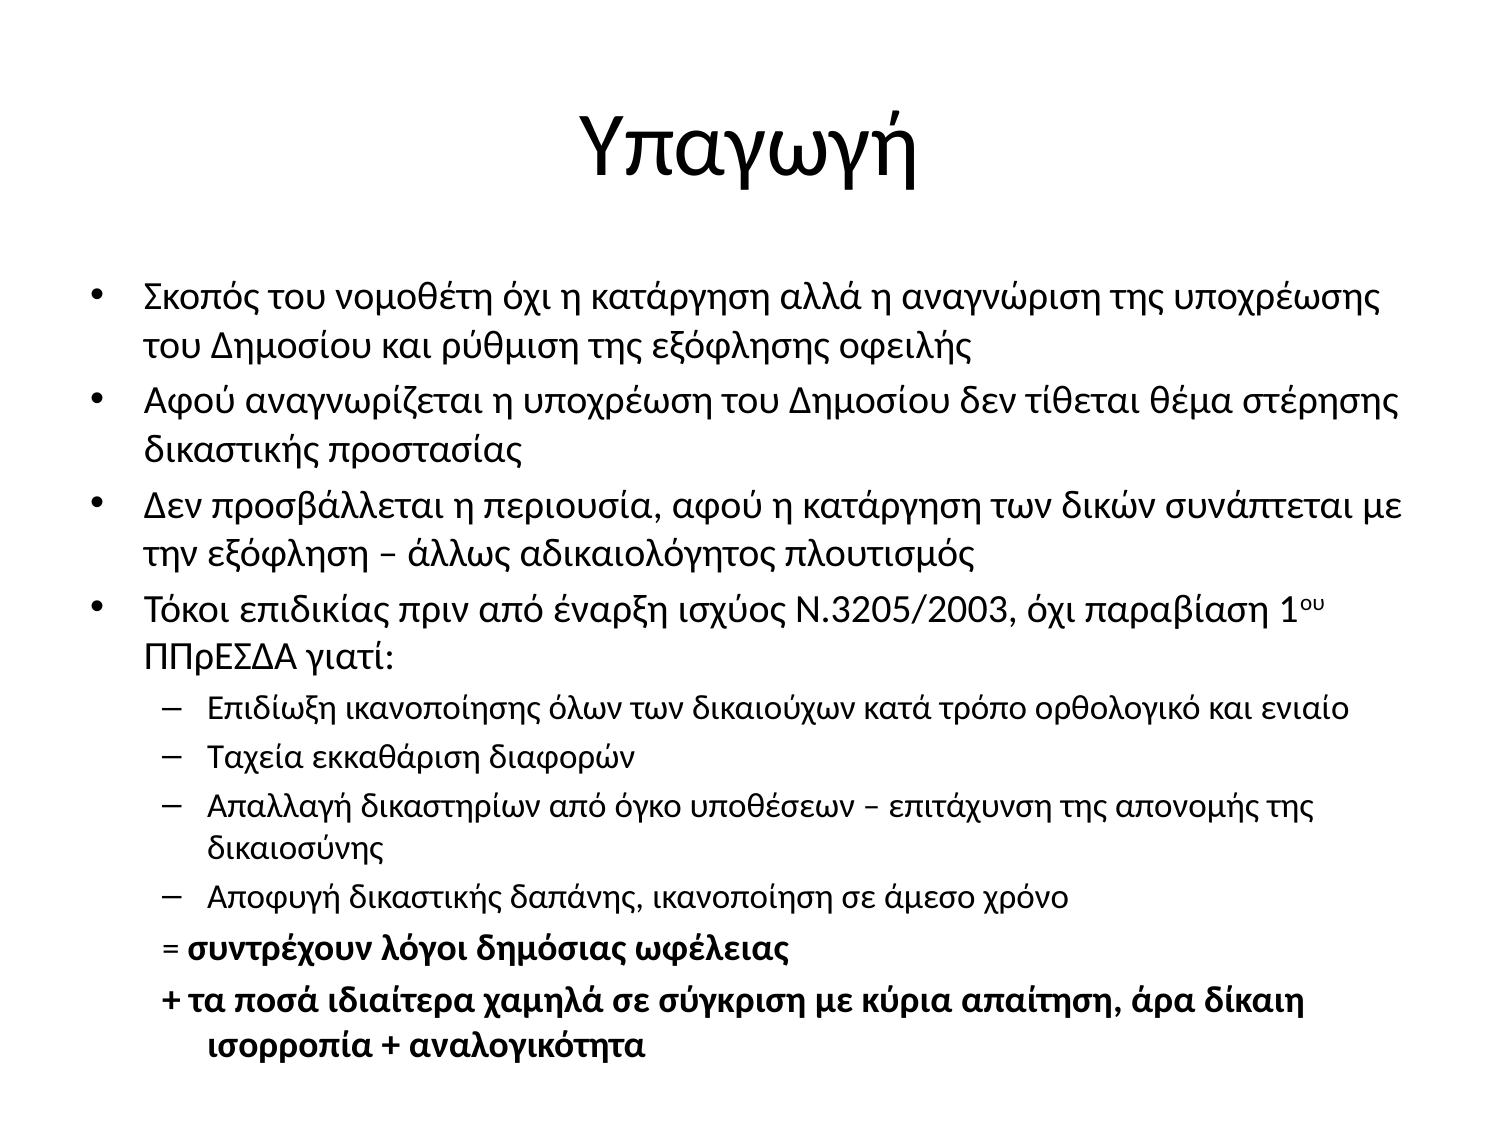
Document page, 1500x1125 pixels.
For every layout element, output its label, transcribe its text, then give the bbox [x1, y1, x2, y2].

title Υπαγωγή [75, 45, 1425, 233]
list Σκοπός του νομοθέτη όχι η κατάργηση αλλά η αναγνώριση της υποχρέωσης του Δημοσίου και ρύθμιση της εξόφλησης οφειλής Αφού αναγνωρίζεται η υποχρέωση του Δημοσίου δεν τίθεται θέμα στέρησης δικαστικής προστασίας Δεν προσβάλλεται η περιουσία, αφού η κατάργηση των δικών συνάπτεται με την εξόφληση – άλλως αδικαιολόγητος πλουτισμός Τόκοι επιδικίας πριν από έναρξη ισχύος Ν.3205/2003, όχι παραβίαση 1ου ΠΠρΕΣΔΑ γιατί: Επιδίωξη ικανοποίησης όλων των δικαιούχων κατά τρόπο ορθολογικό και ενιαίο Ταχεία εκκαθάριση διαφορών Απαλλαγή δικαστηρίων από όγκο υποθέσεων – επιτάχυνση της απονομής της δικαιοσύνης Αποφυγή δικαστικής δαπάνης, ικανοποίηση σε άμεσο χρόνο = συντρέχουν λόγοι δημόσιας ωφέλειας + τα ποσά ιδιαίτερα χαμηλά σε σύγκριση με κύρια απαίτηση, άρα δίκαιη ισορροπία + αναλογικότητα [75, 262, 1425, 1075]
